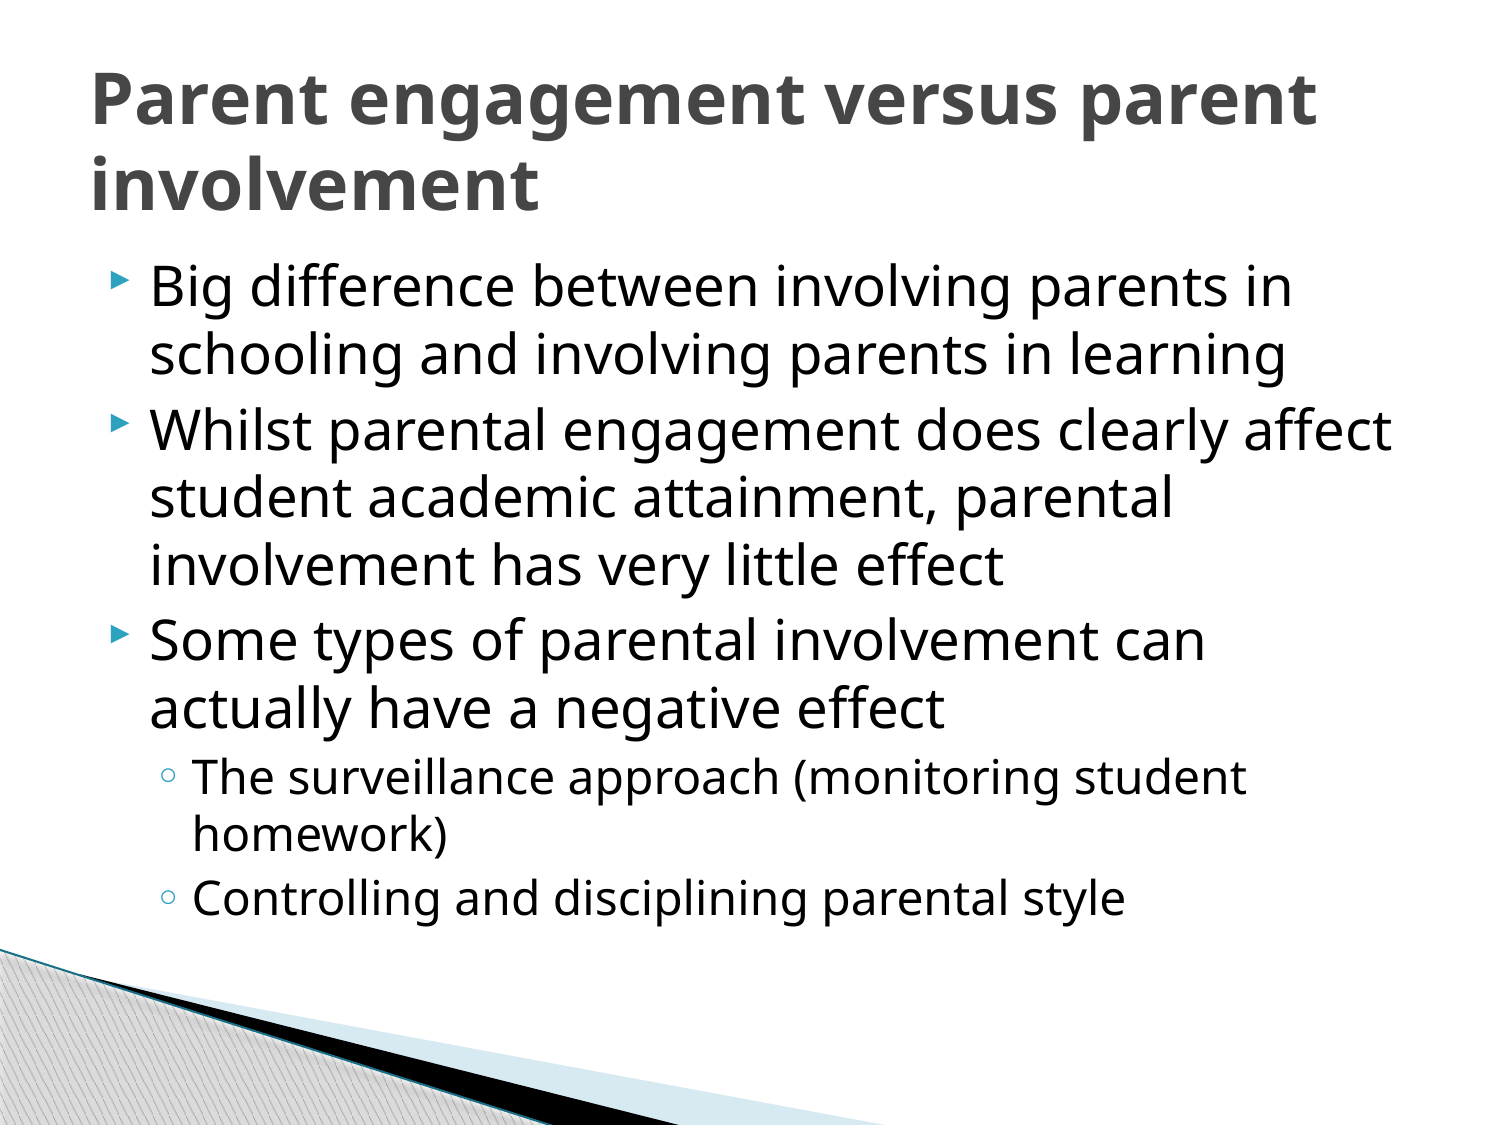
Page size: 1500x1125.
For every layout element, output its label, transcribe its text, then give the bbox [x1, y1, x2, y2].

list Big difference between involving parents in schooling and involving parents in learning Whilst parental engagement does clearly affect student academic attainment, parental involvement has very little effect Some types of parental involvement can actually have a negative effect The surveillance approach (monitoring student homework) Controlling and disciplining parental style [75, 243, 1425, 986]
title Parent engagement versus parent involvement [75, 45, 1425, 233]
